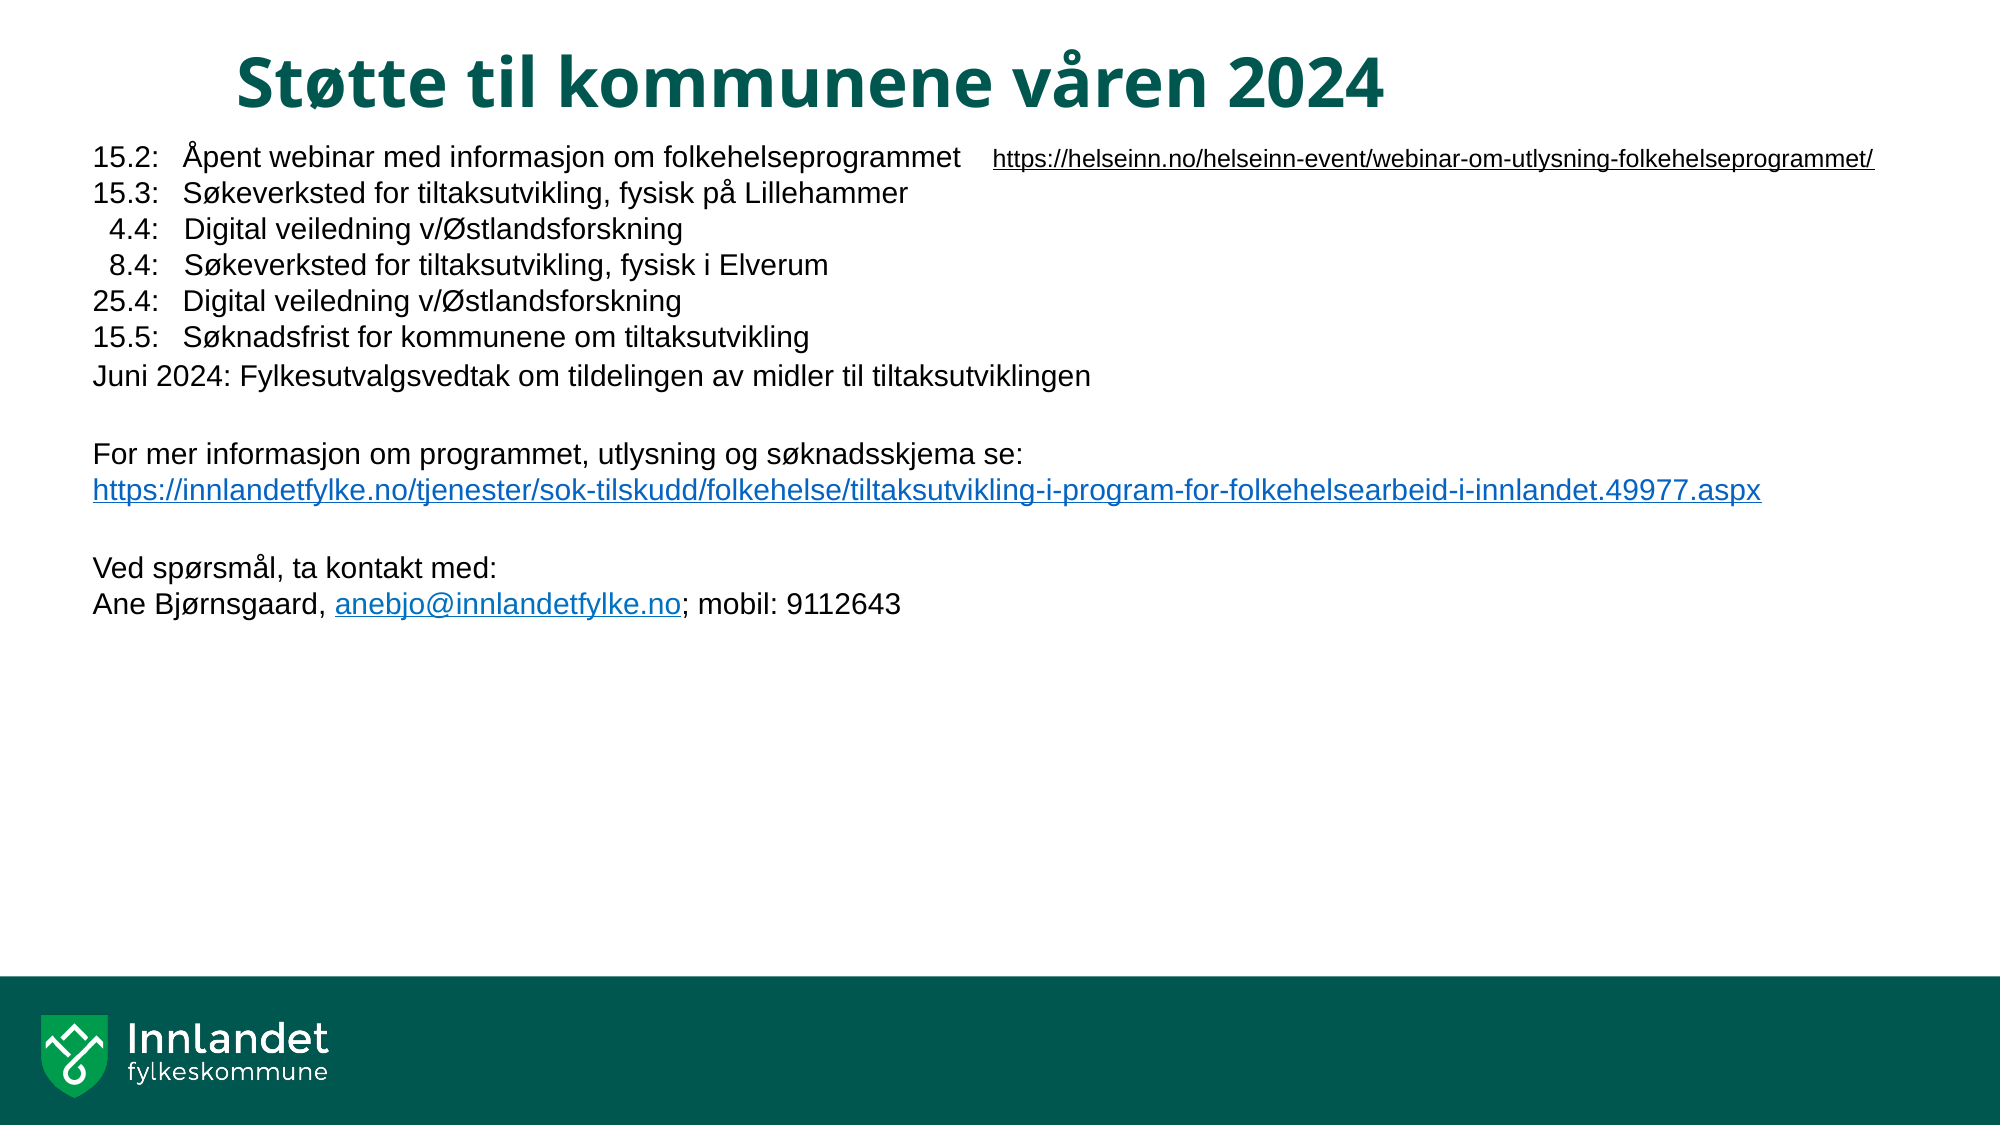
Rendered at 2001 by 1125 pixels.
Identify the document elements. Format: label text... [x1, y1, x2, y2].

list 15.2: Åpent webinar med informasjon om folkehelseprogrammet https://helseinn.no/helseinn-event/webinar-om-utlysning-folkehelseprogrammet/ 15.3: Søkeverksted for tiltaksutvikling, fysisk på Lillehammer 4.4: Digital veiledning v/Østlandsforskning 8.4: Søkeverksted for tiltaksutvikling, fysisk i Elverum 25.4: Digital veiledning v/Østlandsforskning 15.5: Søknadsfrist for kommunene om tiltaksutvikling Juni 2024: Fylkesutvalgsvedtak om tildelingen av midler til tiltaksutviklingen For mer informasjon om programmet, utlysning og søknadsskjema se: https://innlandetfylke.no/tjenester/sok-tilskudd/folkehelse/tiltaksutvikling-i-program-for-folkehelsearbeid-i-innlandet.49977.aspx Ved spørsmål, ta kontakt med: Ane Bjørnsgaard, anebjo@innlandetfylke.no; mobil: 9112643 [77, 119, 1923, 704]
title Støtte til kommunene våren 2024 [221, 39, 1947, 213]
picture [21, 987, 352, 1122]
